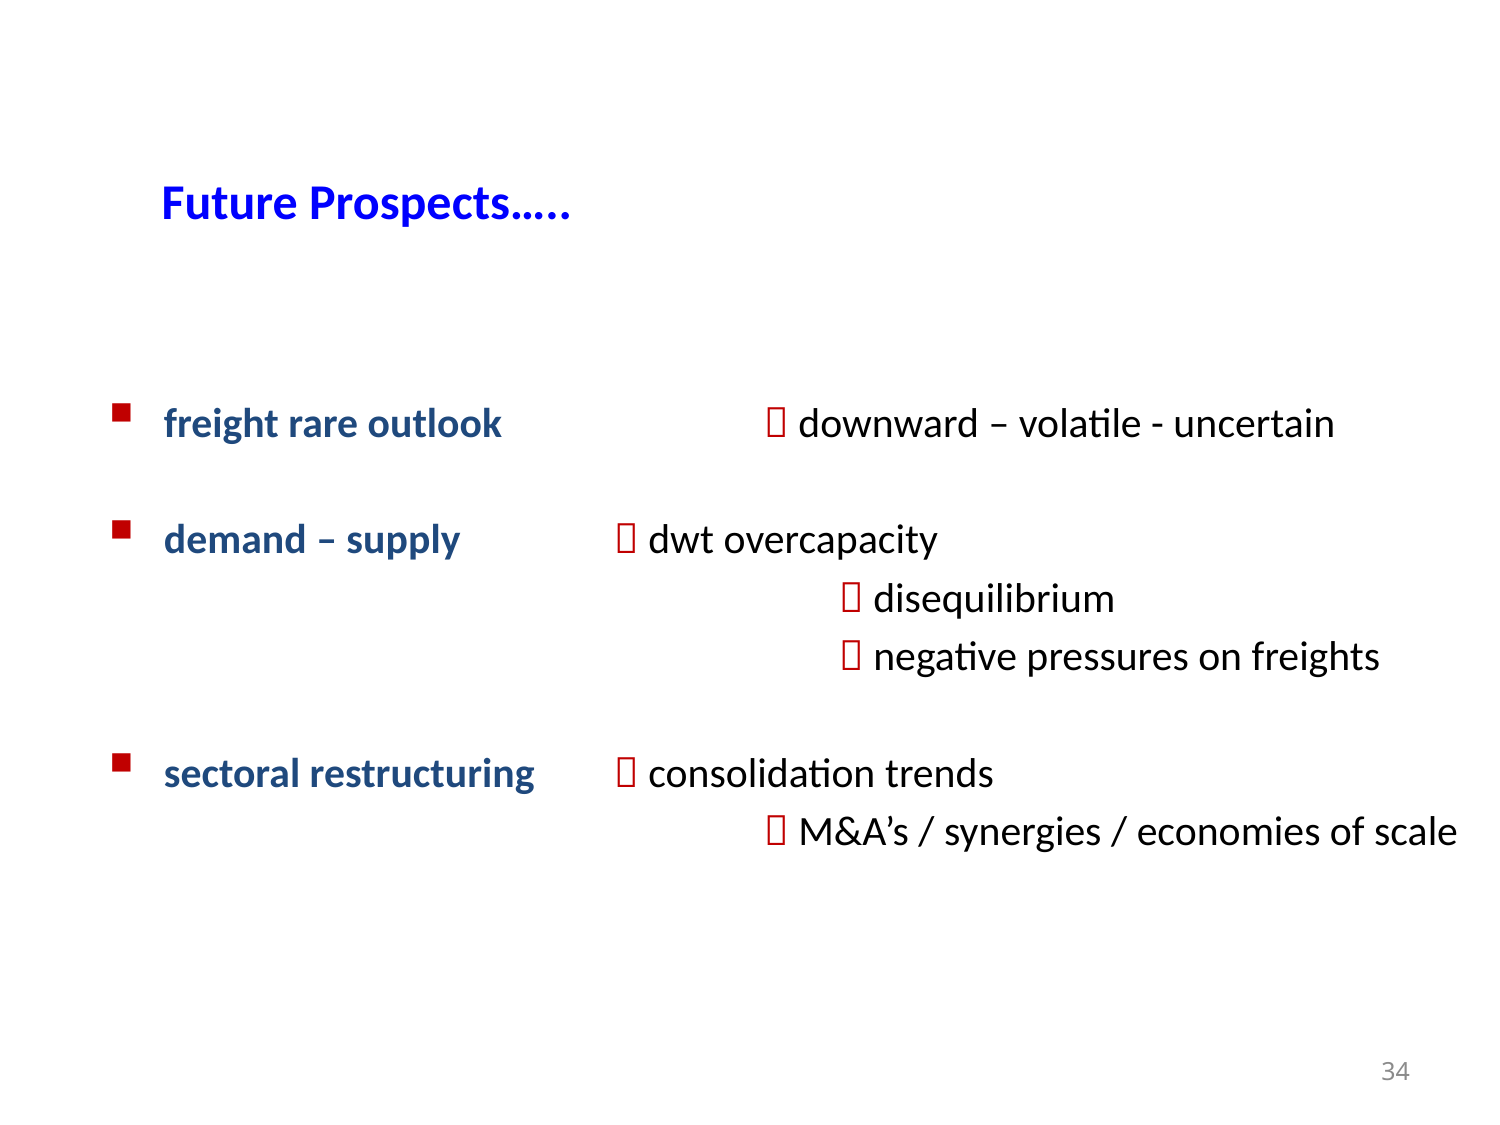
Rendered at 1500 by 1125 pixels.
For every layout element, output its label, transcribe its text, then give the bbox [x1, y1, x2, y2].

text_box freight rare outlook  downward – volatile - uncertain demand – supply  dwt overcapacity  disequilibrium  negative pressures on freights sectoral restructuring  consolidation trends  M&A’s / synergies / economies of scale [92, 350, 1500, 988]
text_box Future Prospects….. [62, 149, 672, 250]
slide_number 34 [1074, 1042, 1425, 1103]
